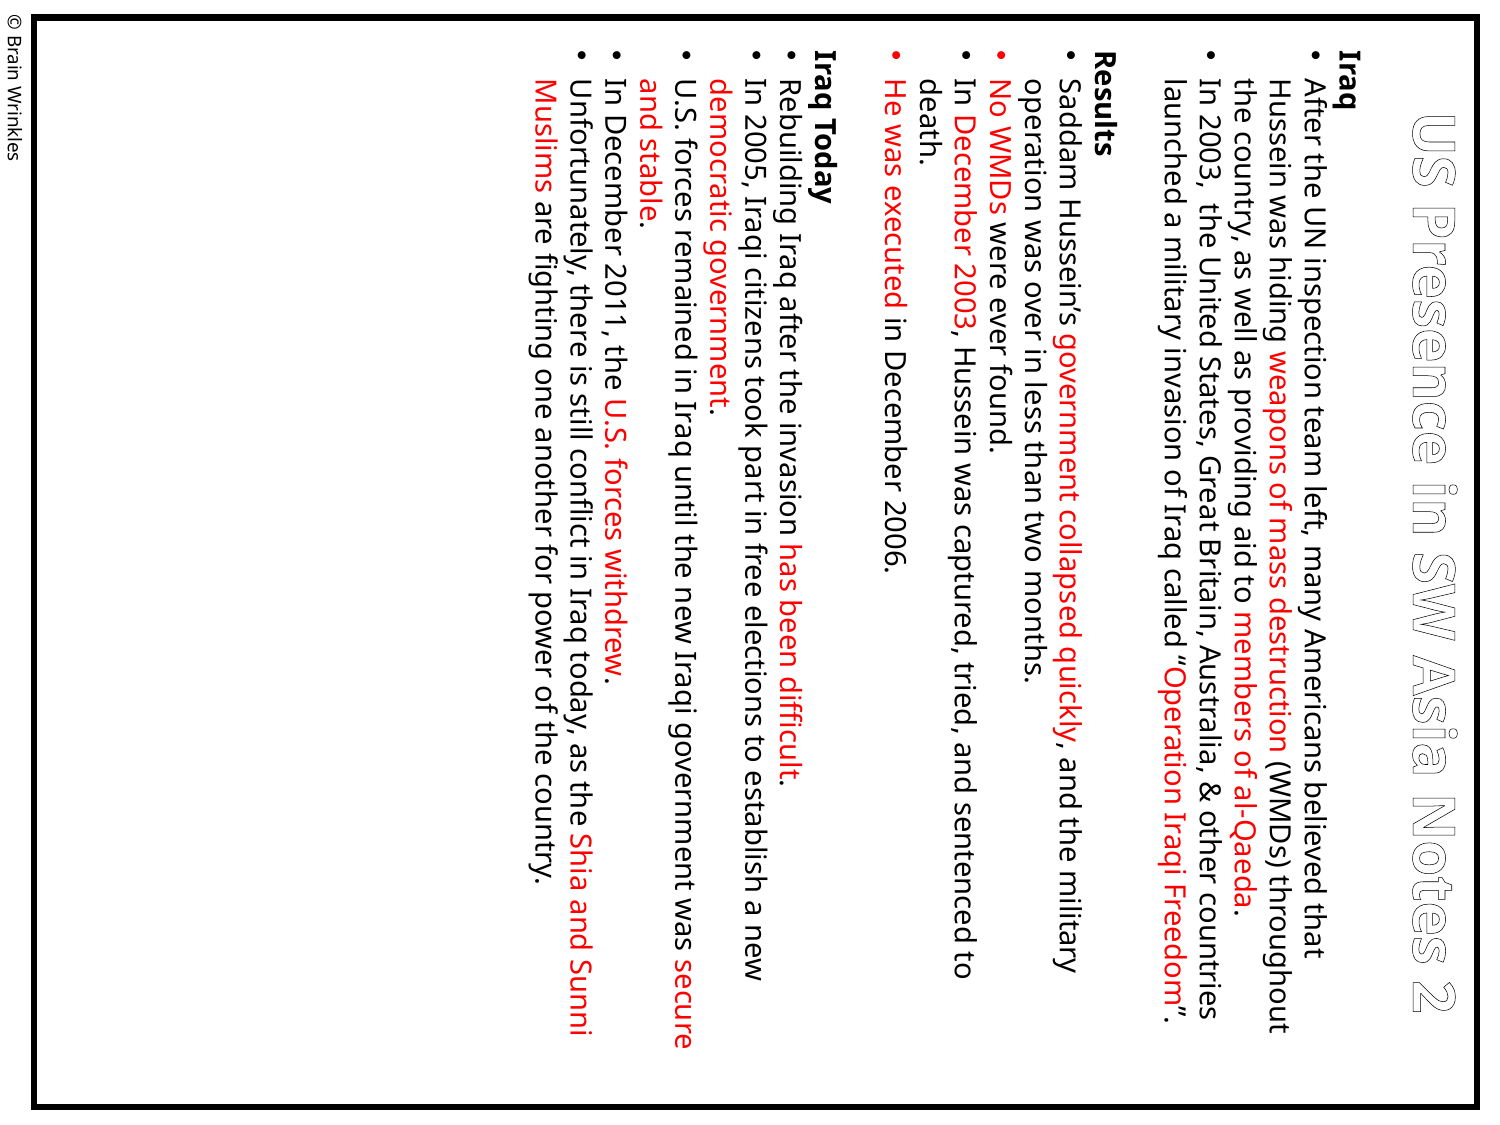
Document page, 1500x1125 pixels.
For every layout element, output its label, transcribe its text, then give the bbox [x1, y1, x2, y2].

text_box [33, 17, 1478, 1108]
text_box © Brain Wrinkles [0, 0, 35, 327]
